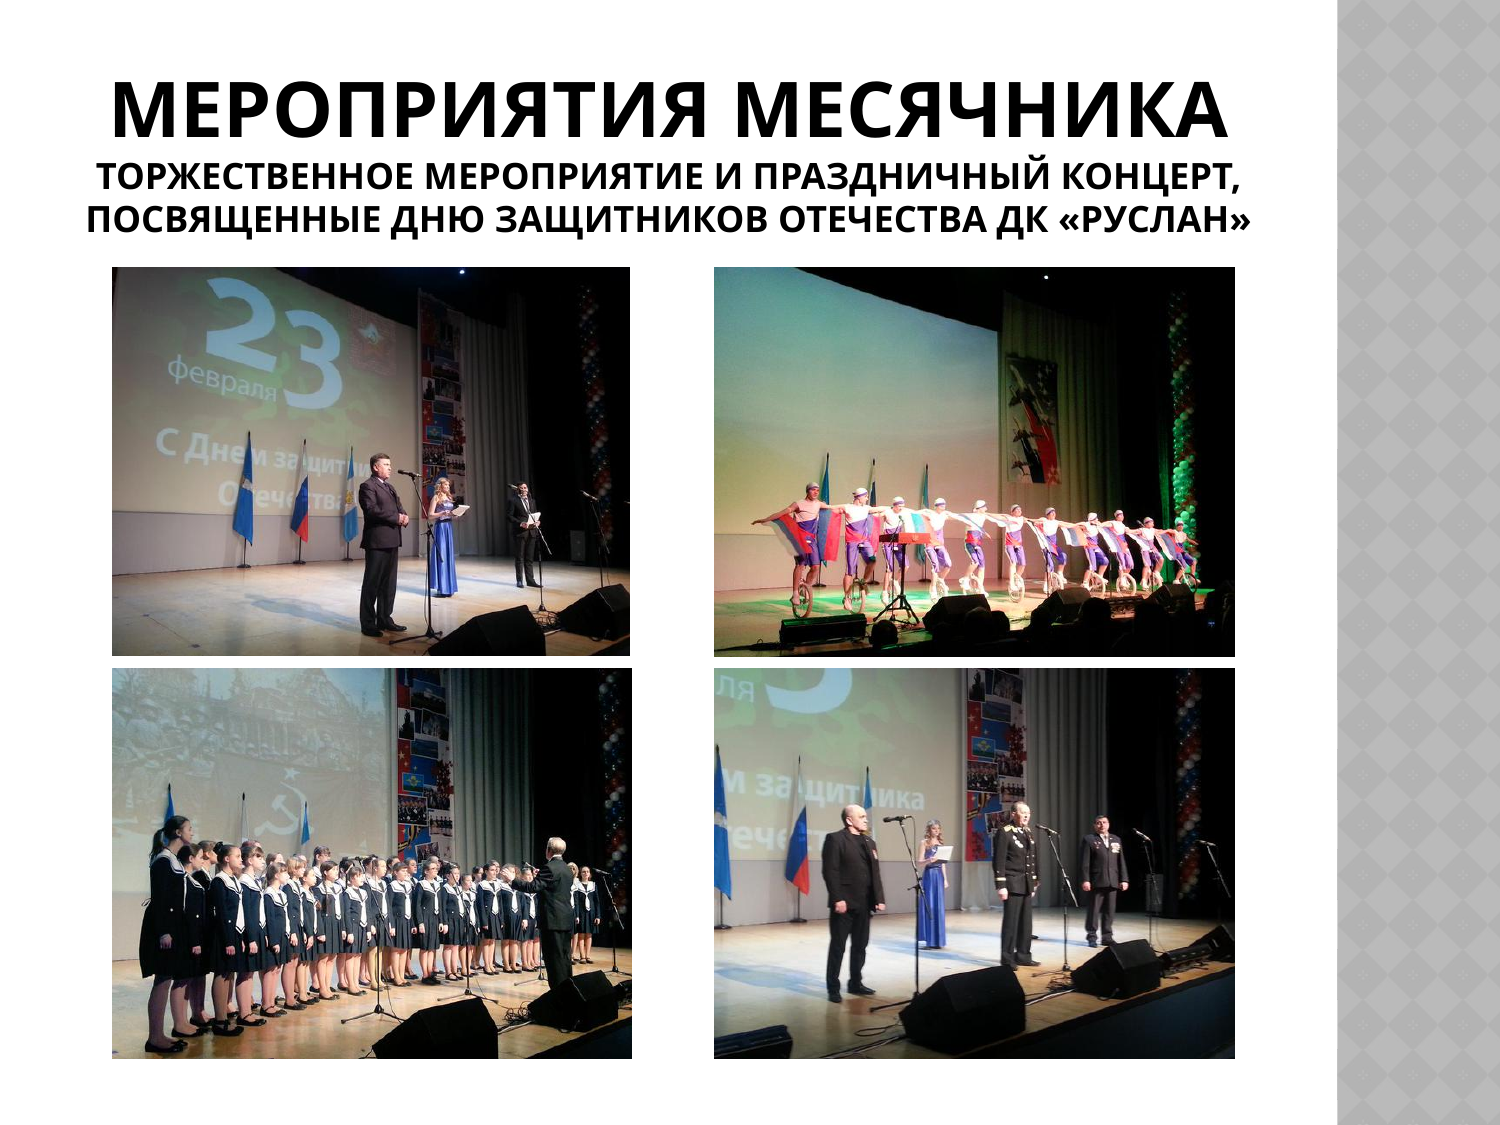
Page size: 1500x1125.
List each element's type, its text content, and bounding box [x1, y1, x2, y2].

picture [714, 266, 1235, 658]
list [111, 266, 630, 656]
picture [111, 668, 633, 1060]
picture [714, 668, 1235, 1060]
title Мероприятия месячника торжественное мероприятие и праздничный концерт, посвященные дню защитников отечества дк «Руслан» [75, 52, 1263, 240]
